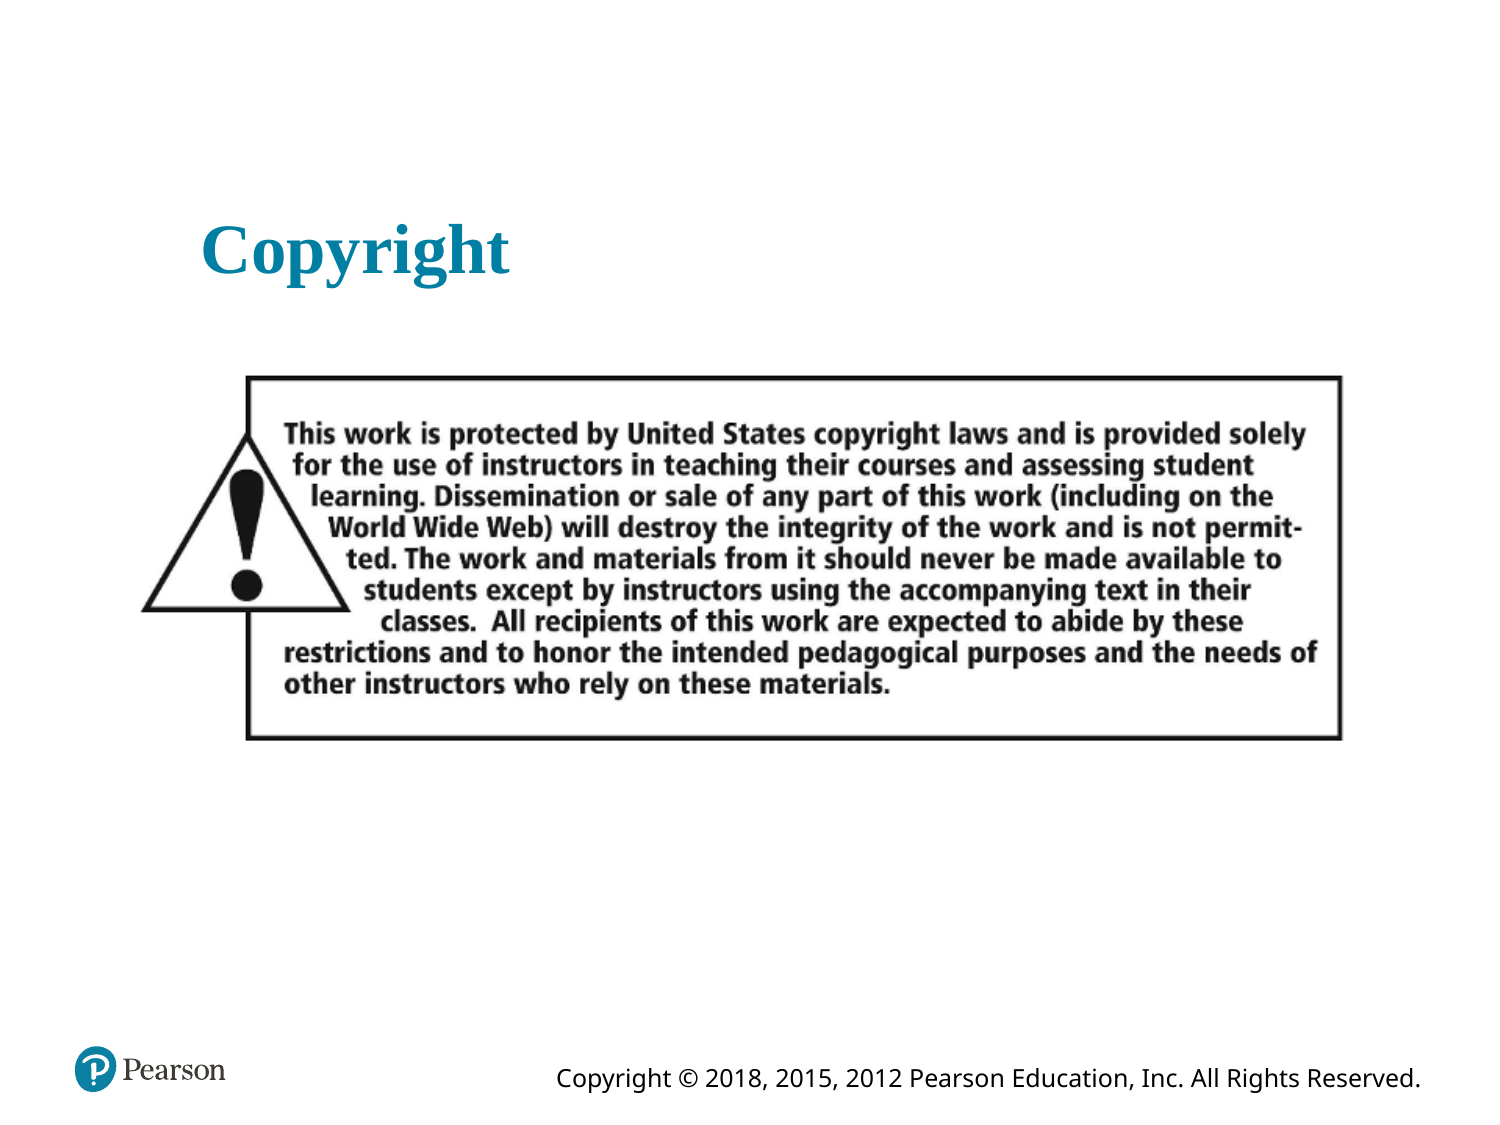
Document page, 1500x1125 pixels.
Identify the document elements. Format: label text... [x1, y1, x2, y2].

title Copyright [200, 187, 600, 288]
picture [134, 364, 1353, 766]
